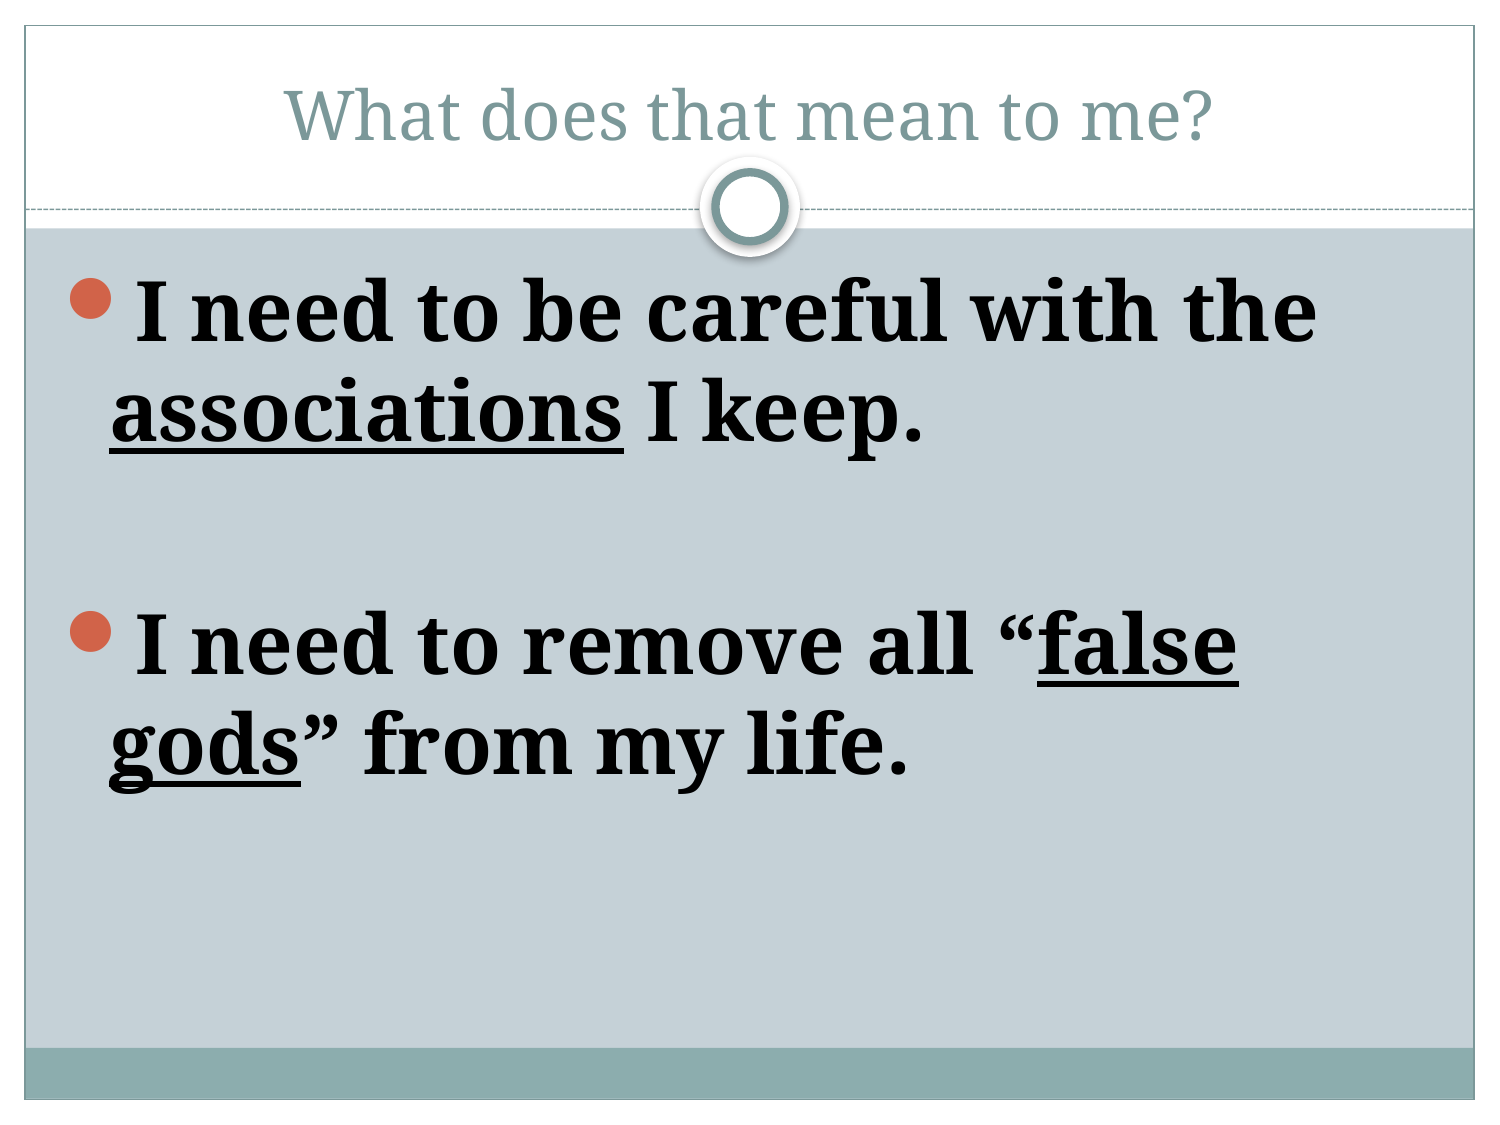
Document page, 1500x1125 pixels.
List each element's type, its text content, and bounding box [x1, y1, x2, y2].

list I need to be careful with the associations I keep. I need to remove all “false gods” from my life. [49, 250, 1445, 1001]
title What does that mean to me? [49, 37, 1450, 162]
